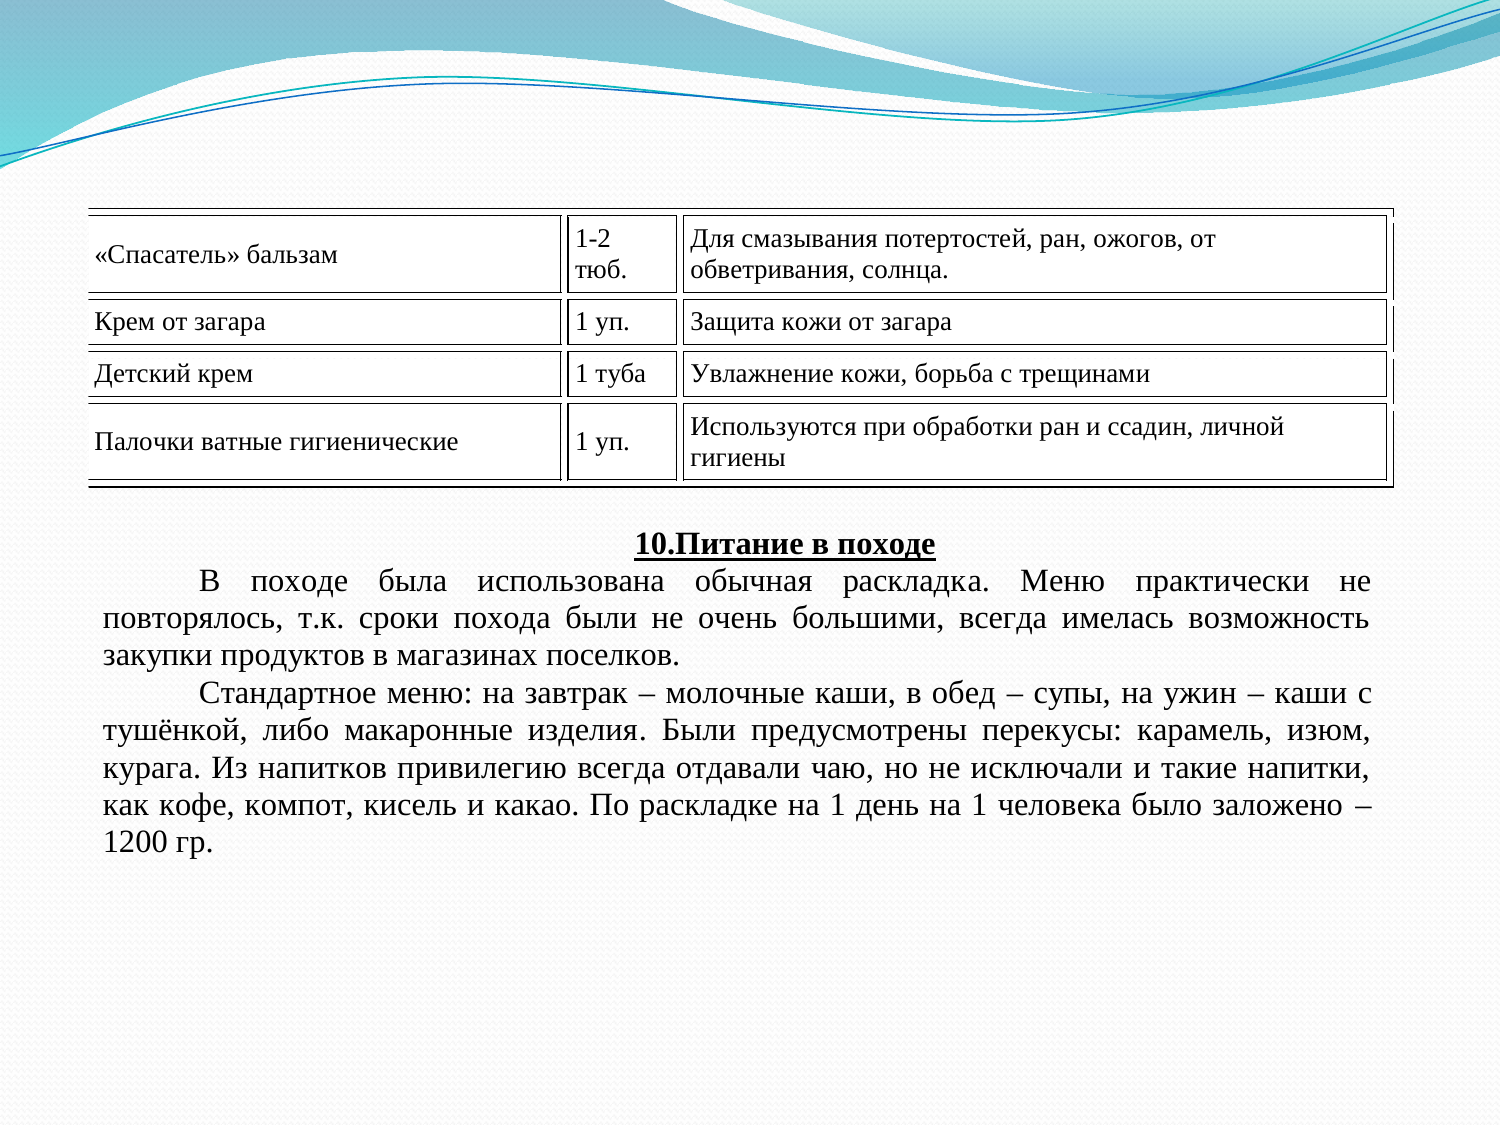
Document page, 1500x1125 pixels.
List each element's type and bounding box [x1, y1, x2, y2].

picture [88, 207, 1400, 861]
